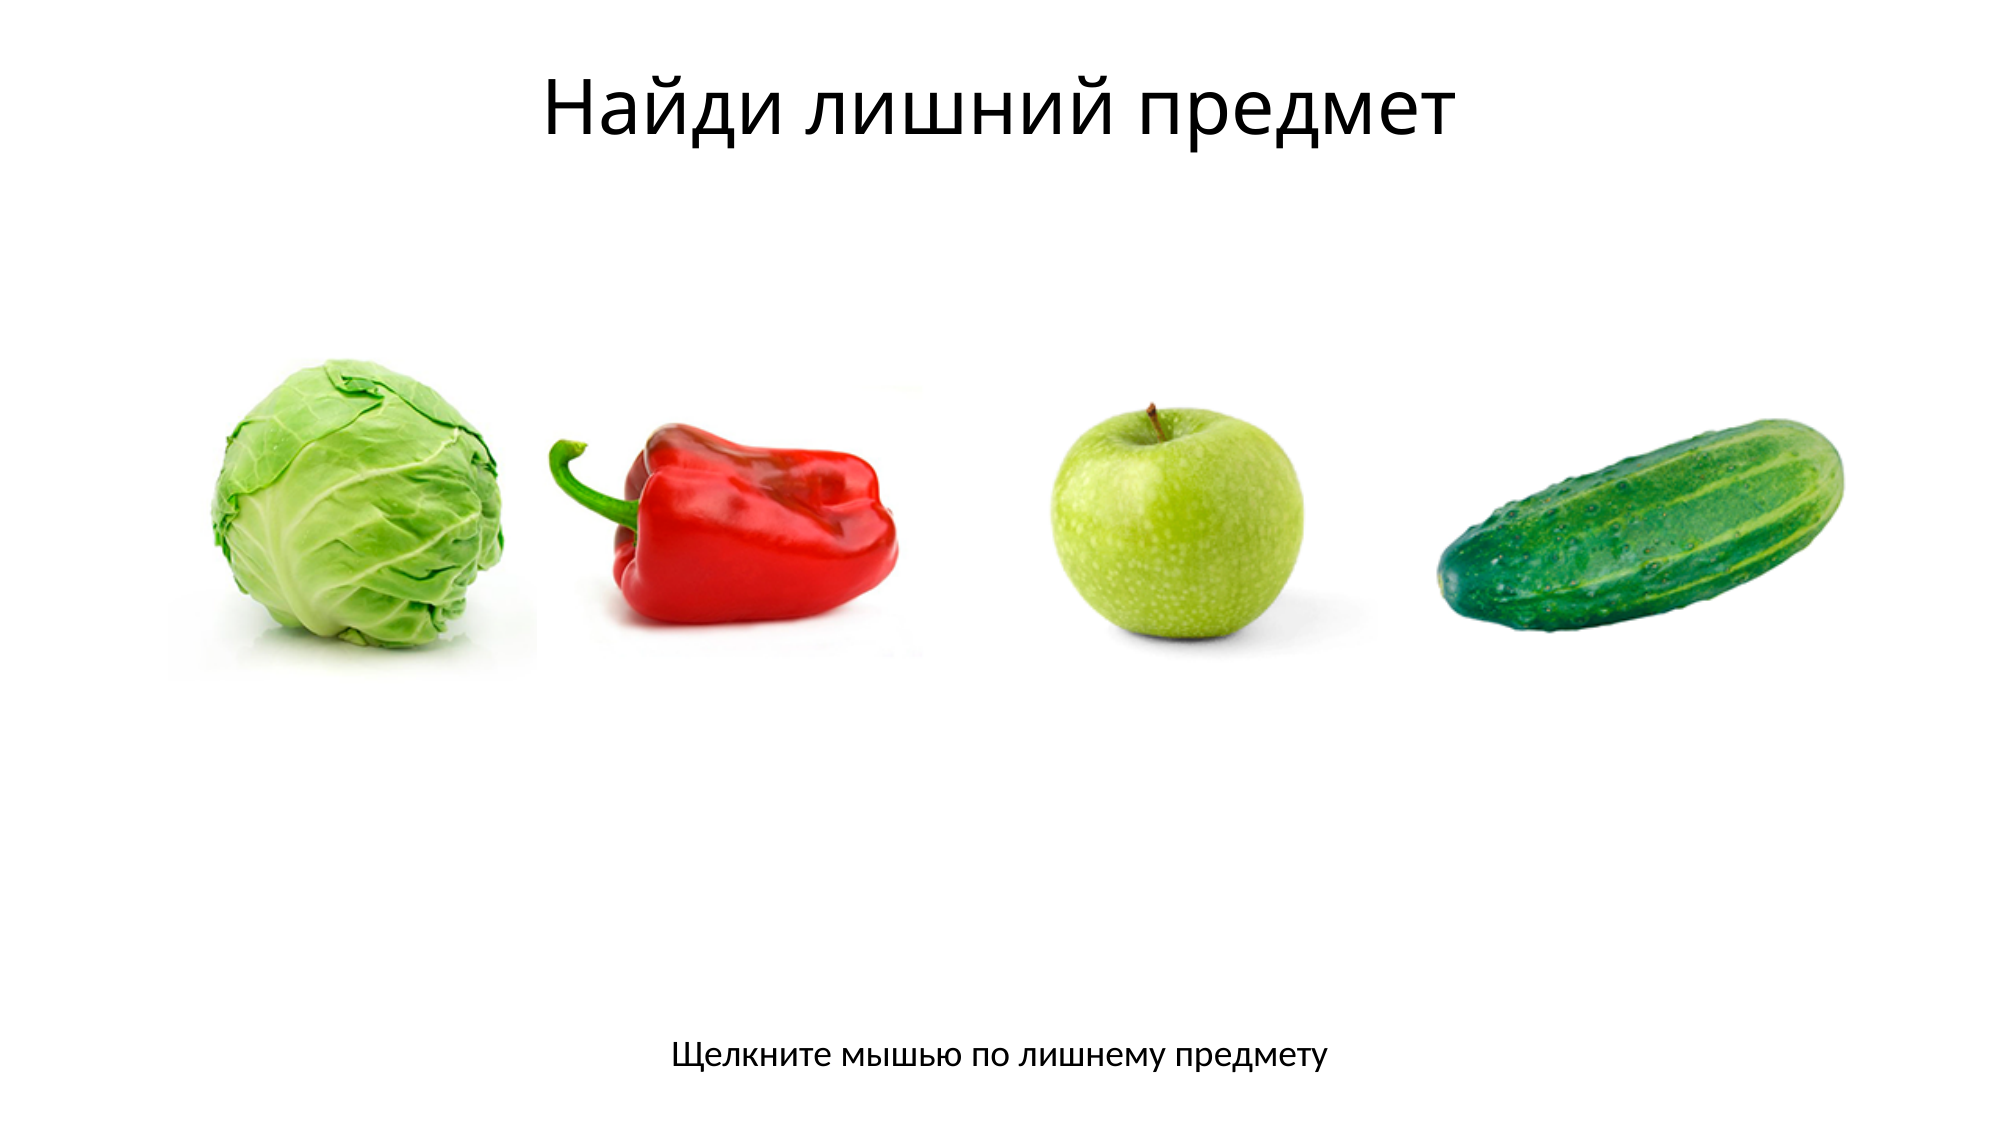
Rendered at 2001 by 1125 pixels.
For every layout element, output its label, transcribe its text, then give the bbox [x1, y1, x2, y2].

picture [160, 313, 927, 715]
text_box Щелкните мышью по лишнему предмету [656, 1021, 1344, 1082]
title Найди лишний предмет [137, 59, 1863, 159]
picture [988, 341, 1378, 718]
picture [1410, 325, 1864, 711]
